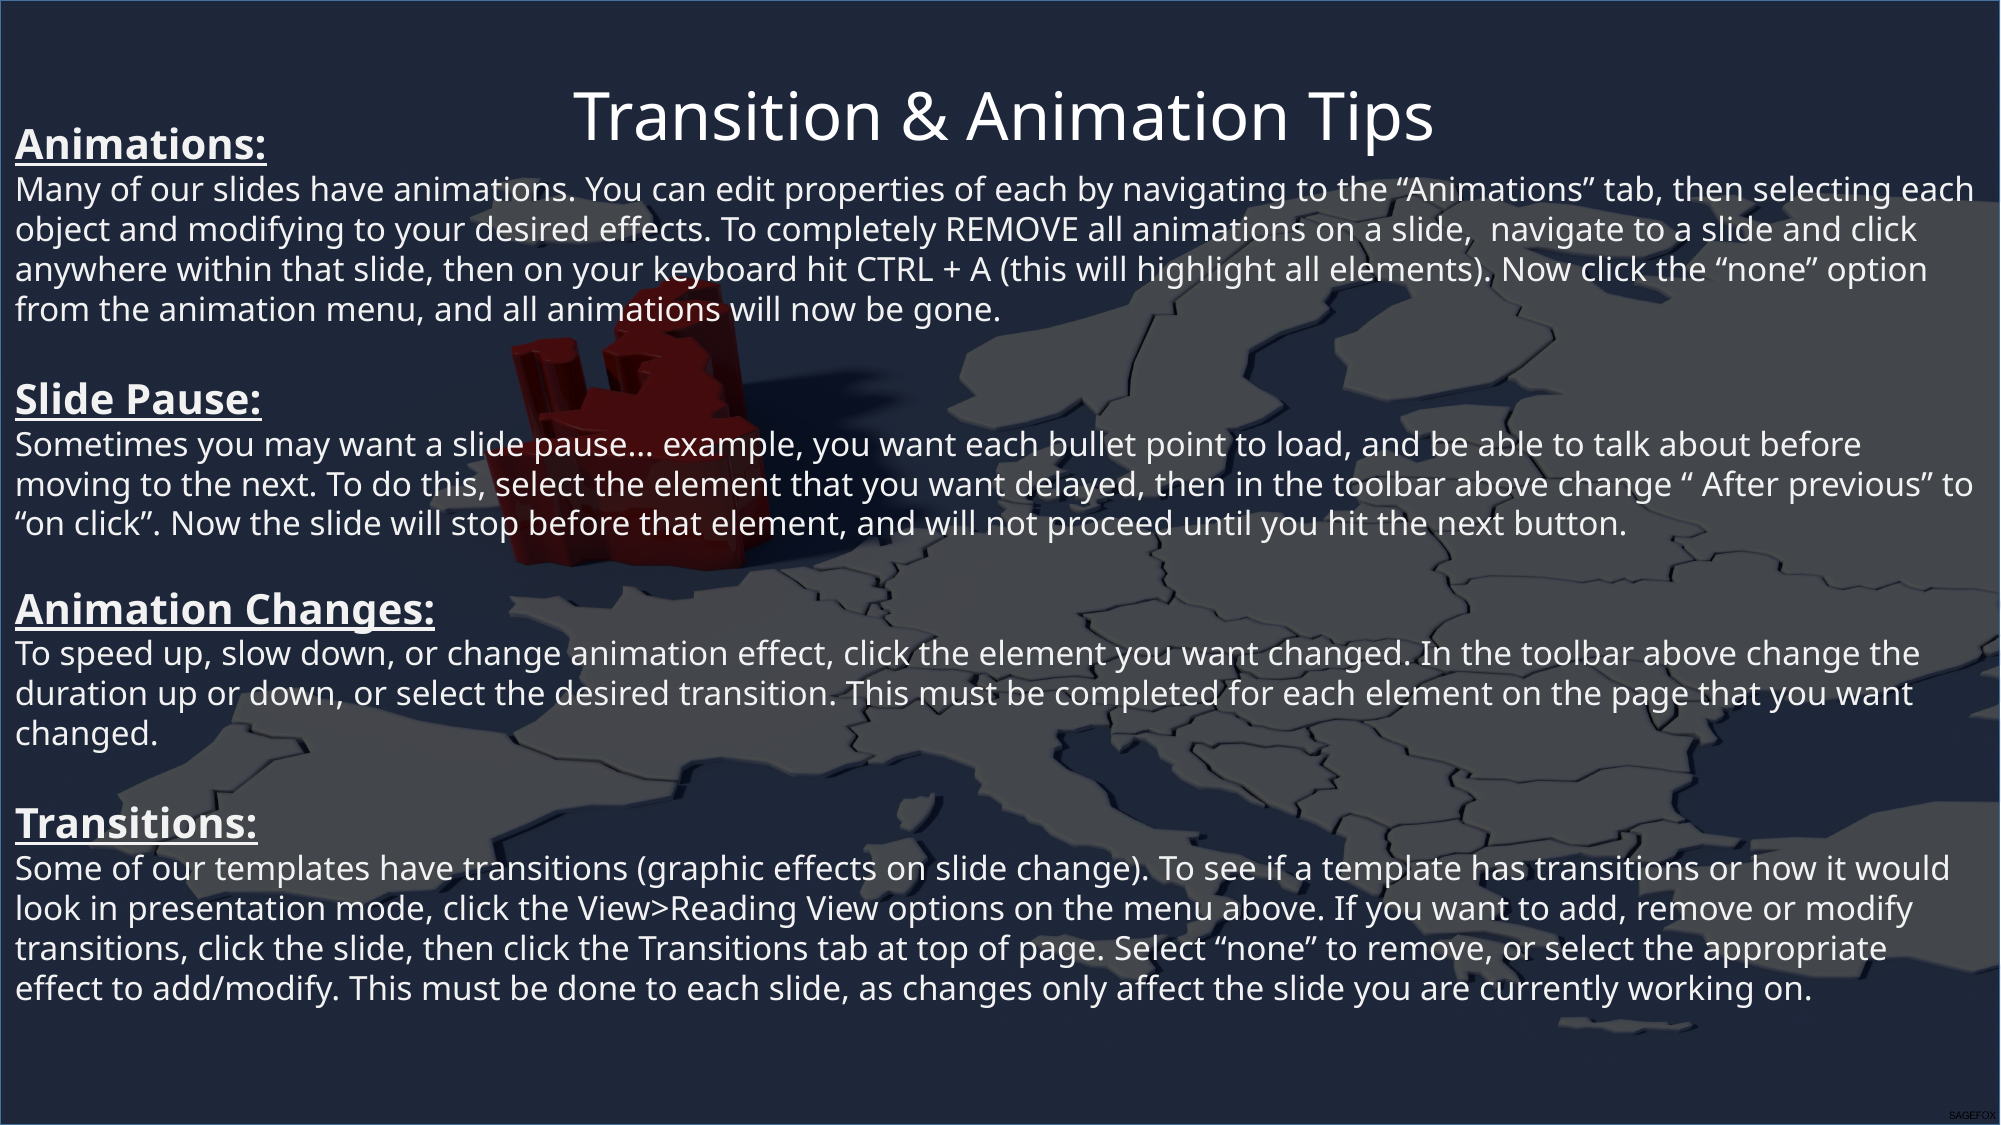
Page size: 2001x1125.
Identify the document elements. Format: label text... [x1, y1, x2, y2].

text_box Animations: Many of our slides have animations. You can edit properties of each by navigating to the “Animations” tab, then selecting each object and modifying to your desired effects. To completely REMOVE all animations on a slide, navigate to a slide and click anywhere within that slide, then on your keyboard hit CTRL + A (this will highlight all elements). Now click the “none” option from the animation menu, and all animations will now be gone. Slide Pause: Sometimes you may want a slide pause… example, you want each bullet point to load, and be able to talk about before moving to the next. To do this, select the element that you want delayed, then in the toolbar above change “ After previous” to “on click”. Now the slide will stop before that element, and will not proceed until you hit the next button. Animation Changes: To speed up, slow down, or change animation effect, click the element you want changed. In the toolbar above change the duration up or down, or select the desired transition. This must be completed for each element on the page that you want changed. Transitions: Some of our templates have transitions (graphic effects on slide change). To see if a template has transitions or how it would look in presentation mode, click the View>Reading View options on the menu above. If you want to add, remove or modify transitions, click the slide, then click the Transitions tab at top of page. Select “none” to remove, or select the appropriate effect to add/modify. This must be done to each slide, as changes only affect the slide you are currently working on. [0, 0, 2000, 1125]
title Transition & Animation Tips [477, 59, 1532, 177]
